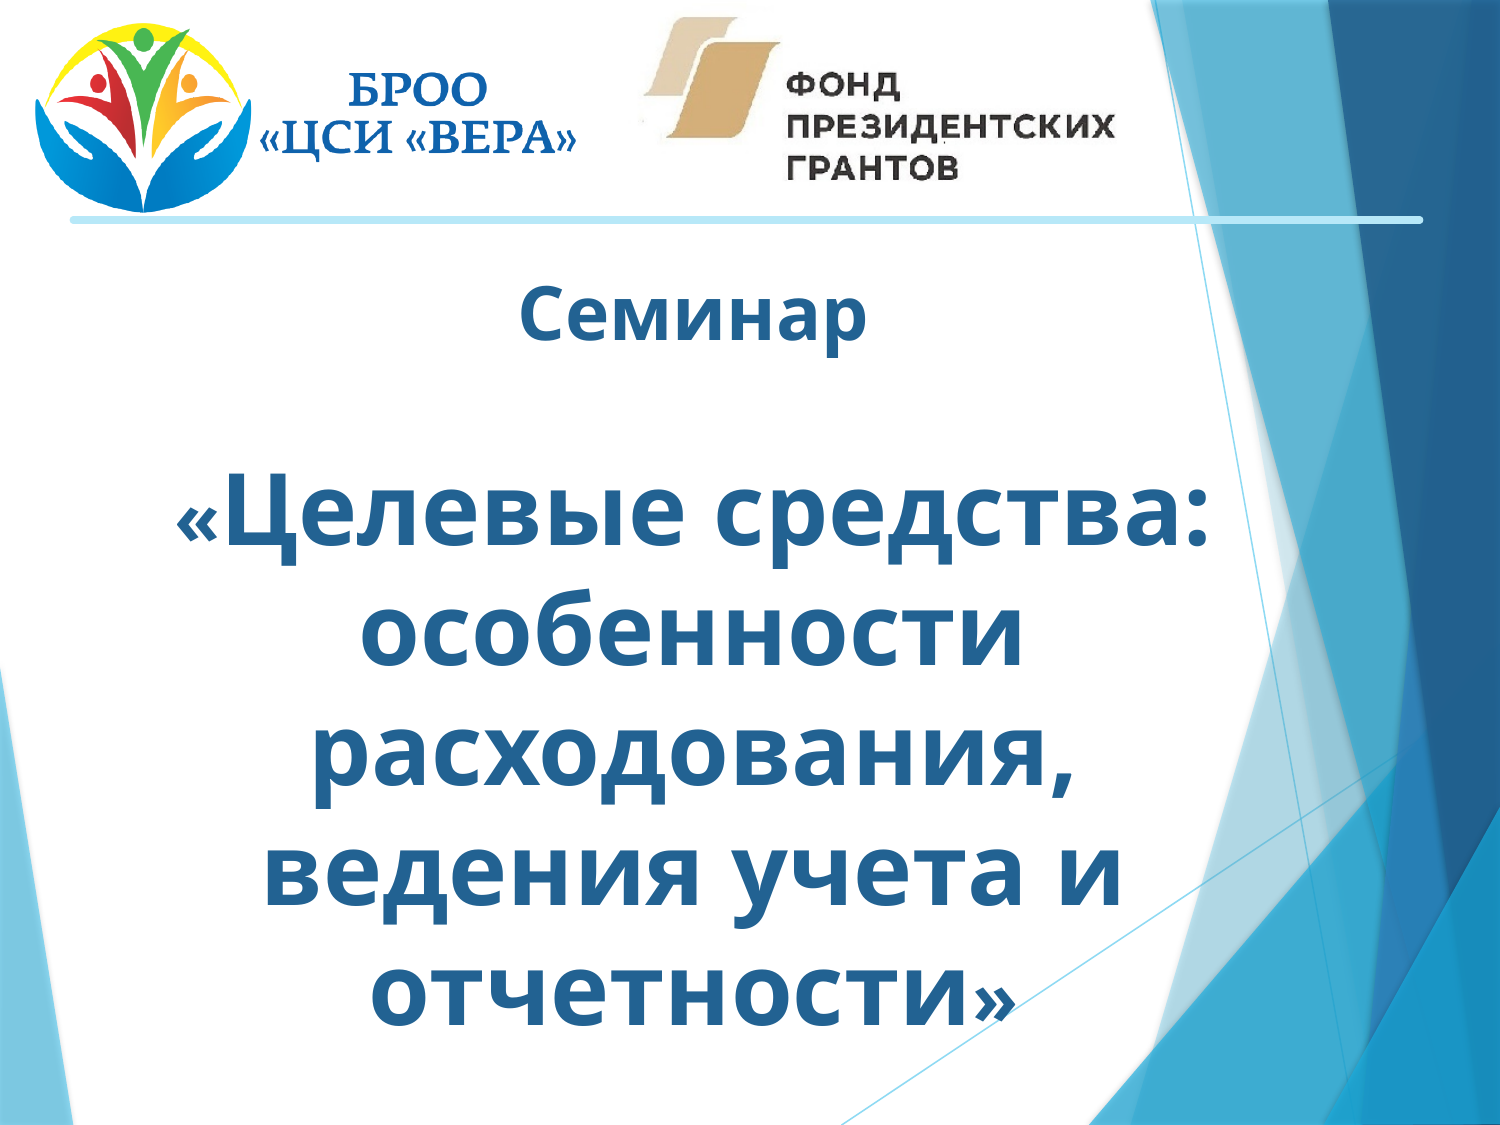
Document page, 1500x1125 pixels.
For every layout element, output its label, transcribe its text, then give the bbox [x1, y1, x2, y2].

picture [34, 22, 576, 213]
picture [619, 0, 1129, 205]
title Семинар «Целевые средства: особенности расходования, ведения учета и отчетности» [82, 257, 1306, 961]
